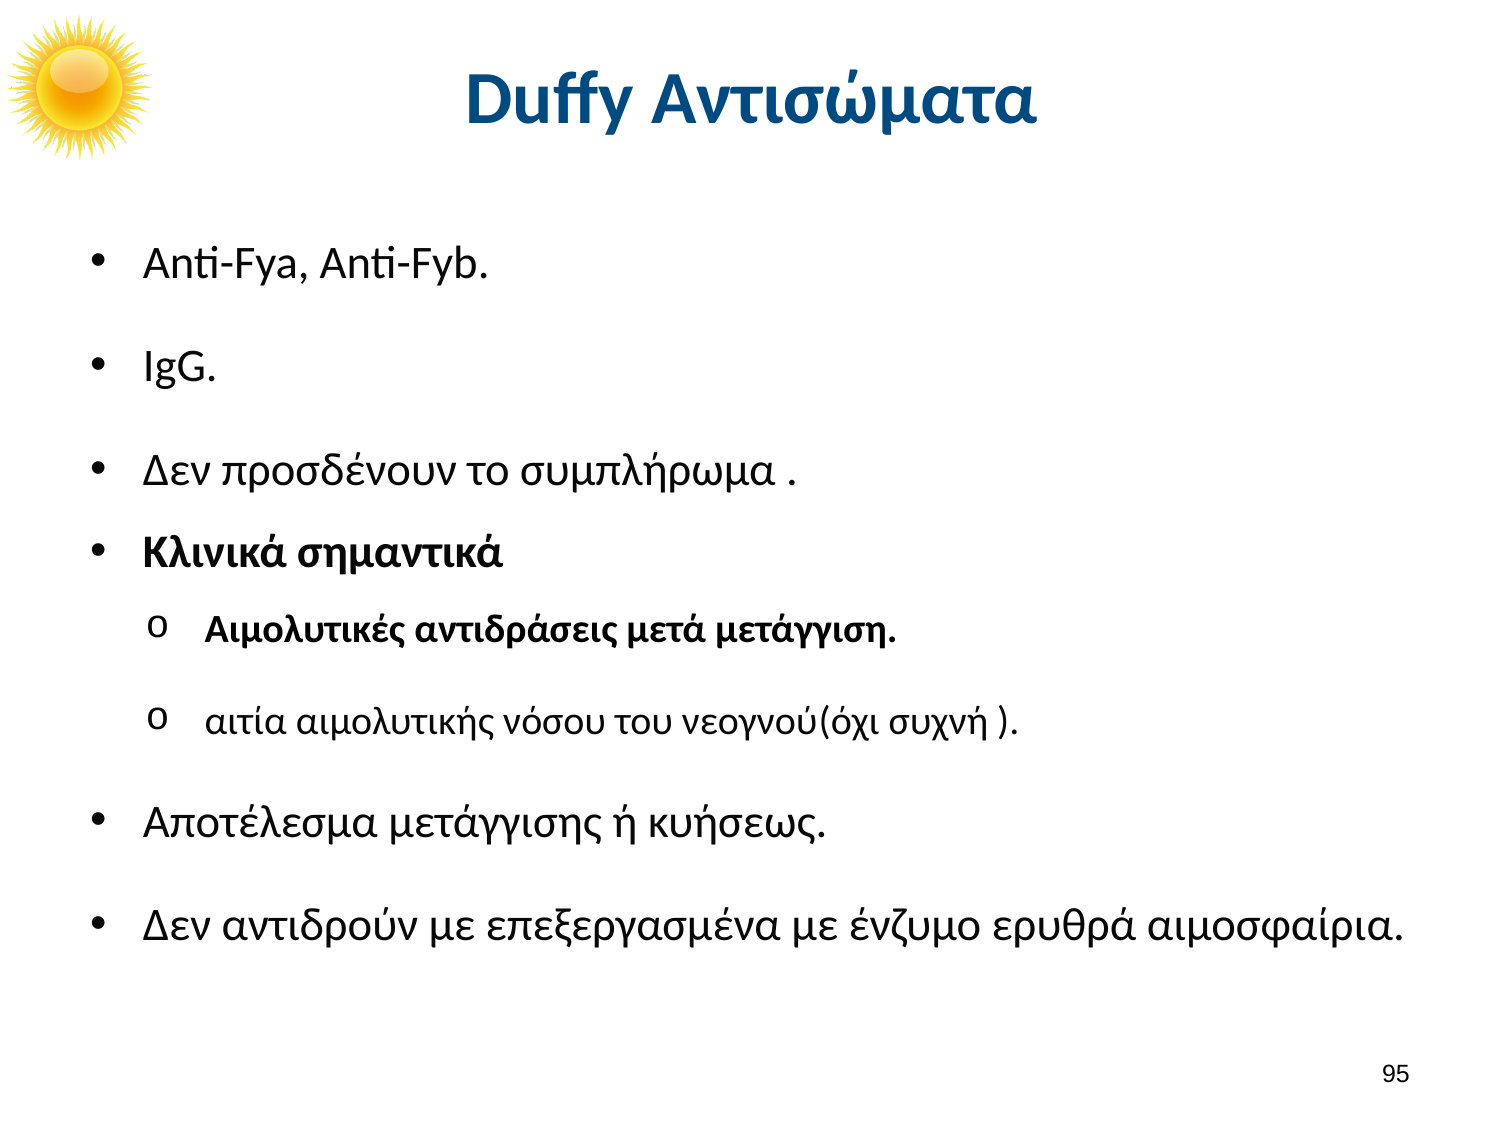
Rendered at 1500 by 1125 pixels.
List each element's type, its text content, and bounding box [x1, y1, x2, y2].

picture [5, 13, 153, 162]
list Anti-Fya, Anti-Fyb. IgG. Δεν προσδένουν το συμπλήρωμα . Κλινικά σημαντικά Αιμολυτικές αντιδράσεις μετά μετάγγιση. αιτία αιμολυτικής νόσου του νεογνού(όχι συχνή ). Αποτέλεσμα μετάγγισης ή κυήσεως. Δεν αντιδρούν με επεξεργασμένα με ένζυμο ερυθρά αιμοσφαίρια. [75, 196, 1425, 1024]
slide_number 94 [1074, 1042, 1425, 1103]
title Duffy Aντισώματα [151, 19, 1427, 169]
